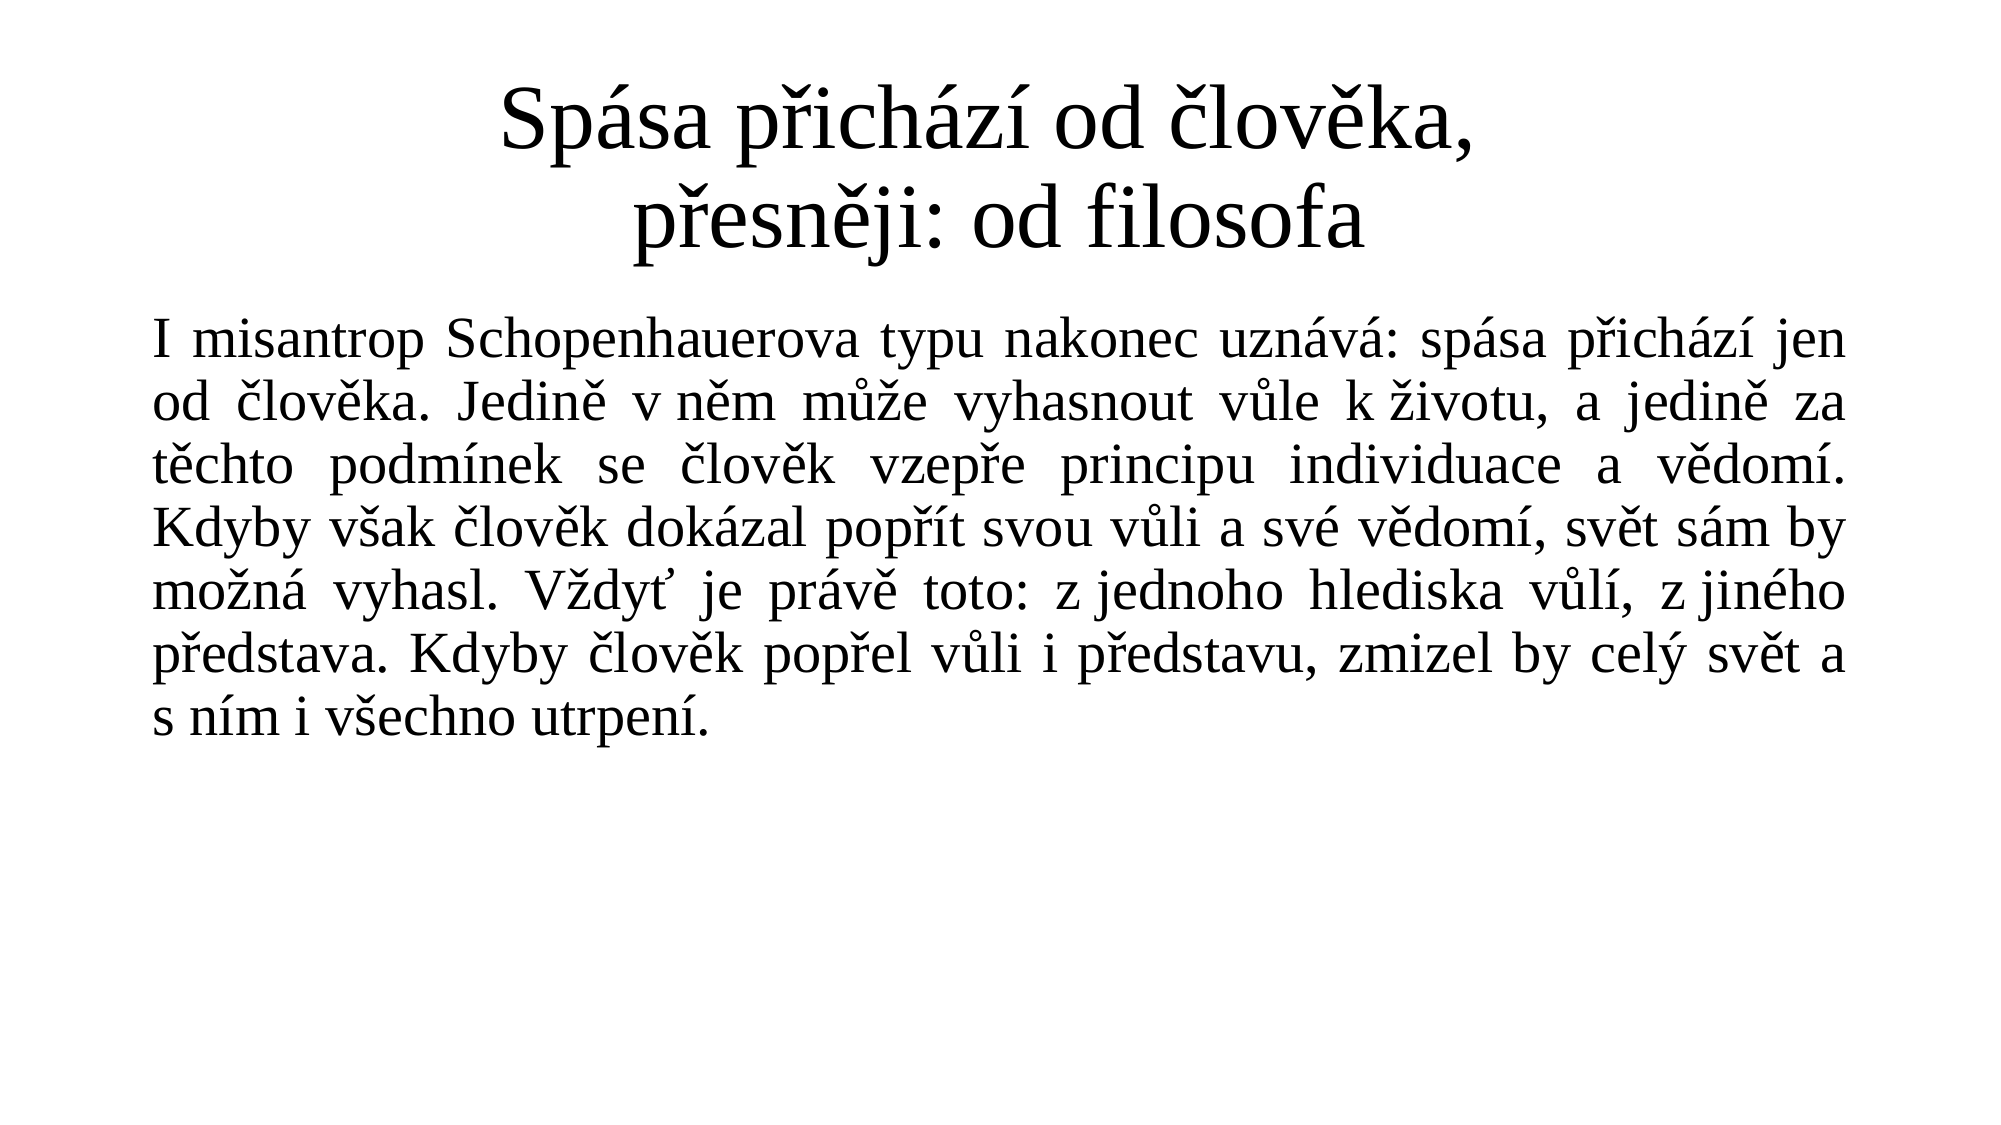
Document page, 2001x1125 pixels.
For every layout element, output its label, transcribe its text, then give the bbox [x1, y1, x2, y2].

list I misantrop Schopenhauerova typu nakonec uznává: spása přichází jen od člověka. Jedině v něm může vyhasnout vůle k životu, a jedině za těchto podmínek se člověk vzepře principu individuace a vědomí. Kdyby však člověk dokázal popřít svou vůli a své vědomí, svět sám by možná vyhasl. Vždyť je právě toto: z jednoho hlediska vůlí, z jiného představa. Kdyby člověk popřel vůli i představu, zmizel by celý svět a s ním i všechno utrpení. [137, 299, 1863, 1014]
title Spása přichází od člověka, přesněji: od filosofa [137, 59, 1863, 278]
